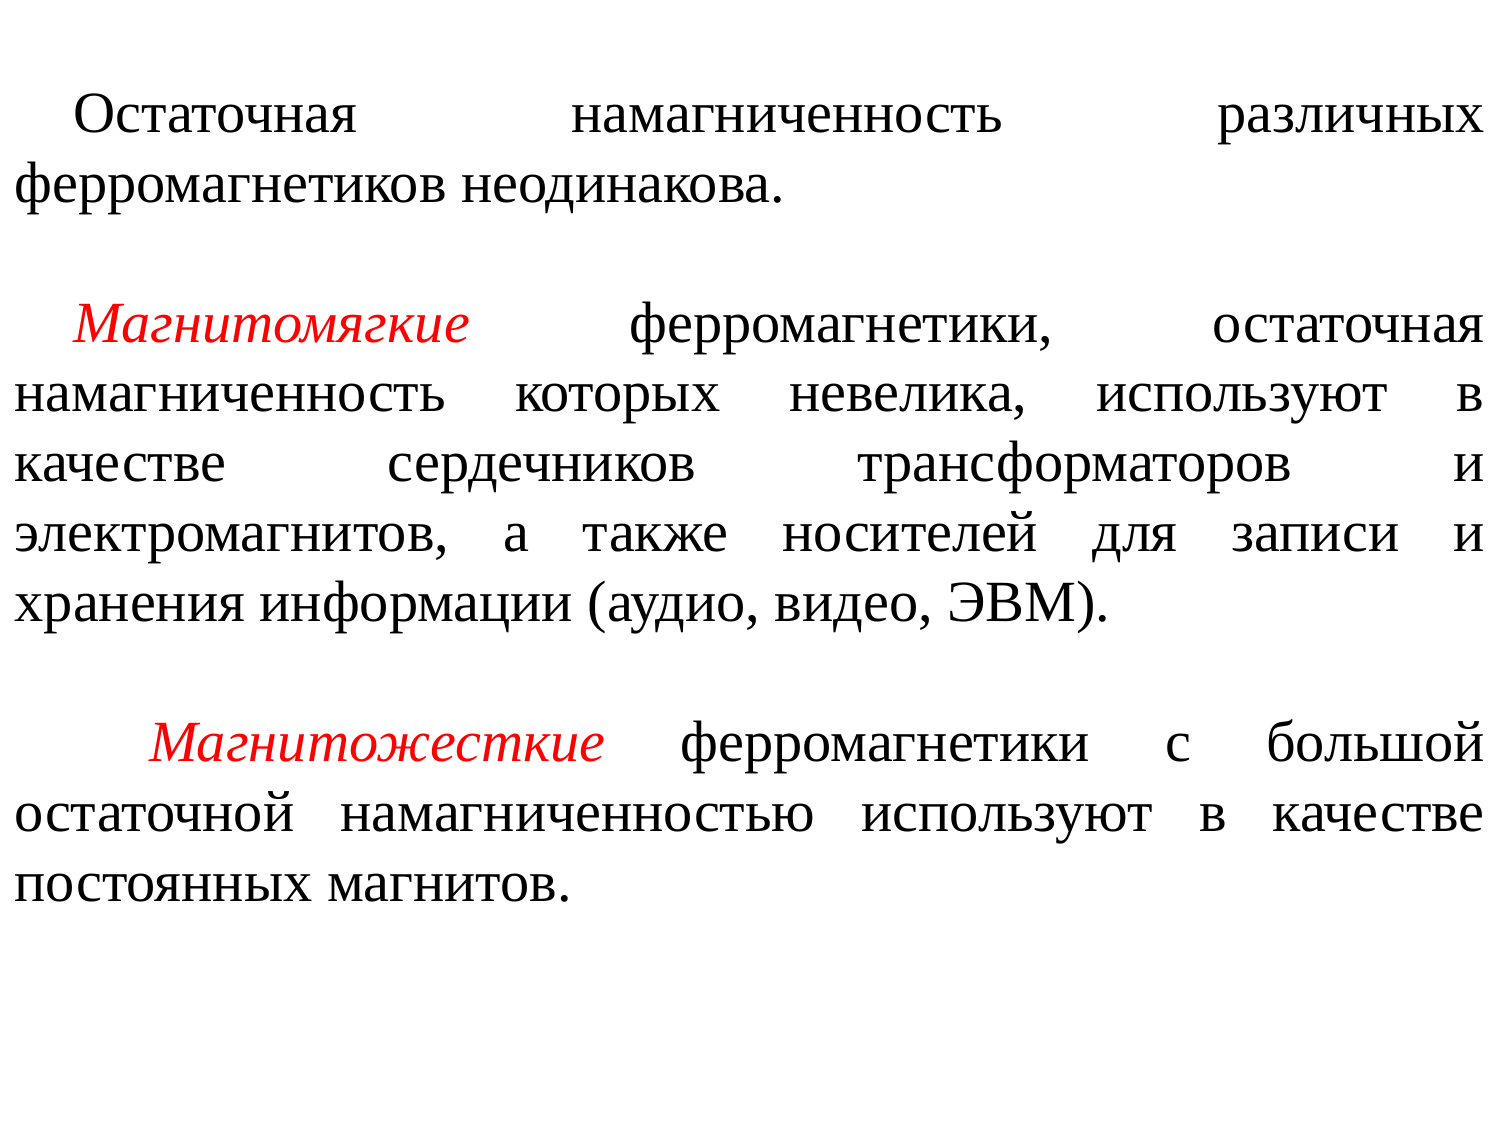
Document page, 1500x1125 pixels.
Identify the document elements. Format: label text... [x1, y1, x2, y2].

text_box Остаточная намагниченность различных ферромагнетиков неодинакова. Магнитомягкие ферромагнетики, остаточная намагниченность которых невелика, используют в качестве сердечников трансформаторов и электромагнитов, а также носителей для записи и хранения информации (аудио, видео, ЭВМ). Магнитожесткие ферромагнетики с большой остаточной намагниченностью используют в качестве постоянных магнитов. [0, 66, 1500, 921]
